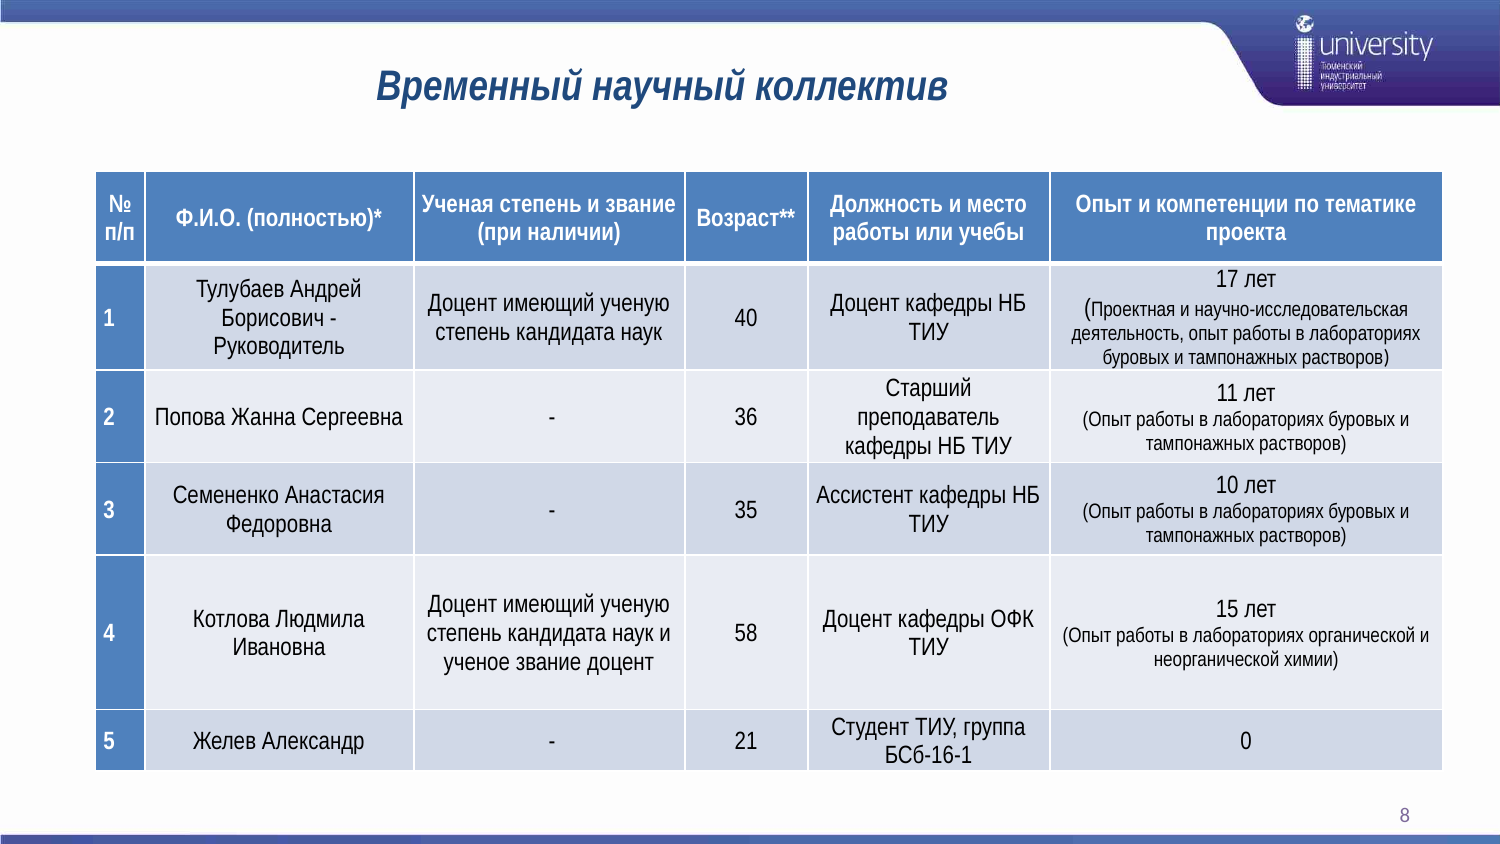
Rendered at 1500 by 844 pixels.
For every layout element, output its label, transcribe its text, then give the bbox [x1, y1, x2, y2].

table_cell Доцент кафедры ОФК ТИУ [809, 556, 1049, 709]
table_header Должность и место работы или учебы [809, 172, 1049, 261]
table_header Ф.И.О. (полностью)* [146, 172, 413, 261]
table_cell 15 лет (Опыт работы в лабораториях органической и неорганической химии) [1051, 556, 1442, 709]
table_cell Котлова Людмила Ивановна [146, 556, 413, 709]
table_header Ученая степень и звание (при наличии) [415, 172, 684, 261]
slide_number 8 [1074, 792, 1425, 838]
table_cell 21 [686, 710, 807, 770]
table_header Опыт и компетенции по тематике проекта [1051, 172, 1442, 261]
table_cell - [415, 463, 684, 554]
table_cell 11 лет (Опыт работы в лабораториях буровых и тампонажных растворов) [1051, 371, 1442, 462]
table_header Возраст** [686, 172, 807, 261]
table_cell 36 [686, 371, 807, 462]
table_cell 3 [96, 463, 144, 554]
table_cell 1 [96, 266, 144, 369]
text_box [67, 138, 1412, 790]
table_cell 58 [686, 556, 807, 709]
table_cell Студент ТИУ, группа БСб-16-1 [809, 710, 1049, 770]
table_header № п/п [96, 172, 144, 261]
table_cell Доцент кафедры НБ ТИУ [809, 266, 1049, 369]
table_cell 40 [686, 266, 807, 369]
table_cell Попова Жанна Сергеевна [146, 371, 413, 462]
table_cell 2 [96, 371, 144, 462]
picture [0, 0, 1500, 844]
table_cell 35 [686, 463, 807, 554]
table_cell Семененко Анастасия Федоровна [146, 463, 413, 554]
table_cell Старший преподаватель кафедры НБ ТИУ [809, 371, 1049, 462]
table_cell 17 лет (Проектная и научно-исследовательская деятельность, опыт работы в лабораториях буровых и тампонажных растворов) [1051, 266, 1442, 369]
table_cell 10 лет (Опыт работы в лабораториях буровых и тампонажных растворов) [1051, 463, 1442, 554]
table_cell Желев Александр [146, 710, 413, 770]
table_cell Тулубаев Андрей Борисович - Руководитель [146, 266, 413, 369]
table_cell 4 [96, 556, 144, 709]
table_cell Доцент имеющий ученую степень кандидата наук и ученое звание доцент [415, 556, 684, 709]
table_cell - [415, 371, 684, 462]
table_cell Доцент имеющий ученую степень кандидата наук [415, 266, 684, 369]
table_cell 0 [1051, 710, 1442, 770]
table_cell Ассистент кафедры НБ ТИУ [809, 463, 1049, 554]
table_cell - [415, 710, 684, 770]
title Временный научный коллектив [237, 49, 1089, 118]
table_cell 5 [96, 710, 144, 770]
